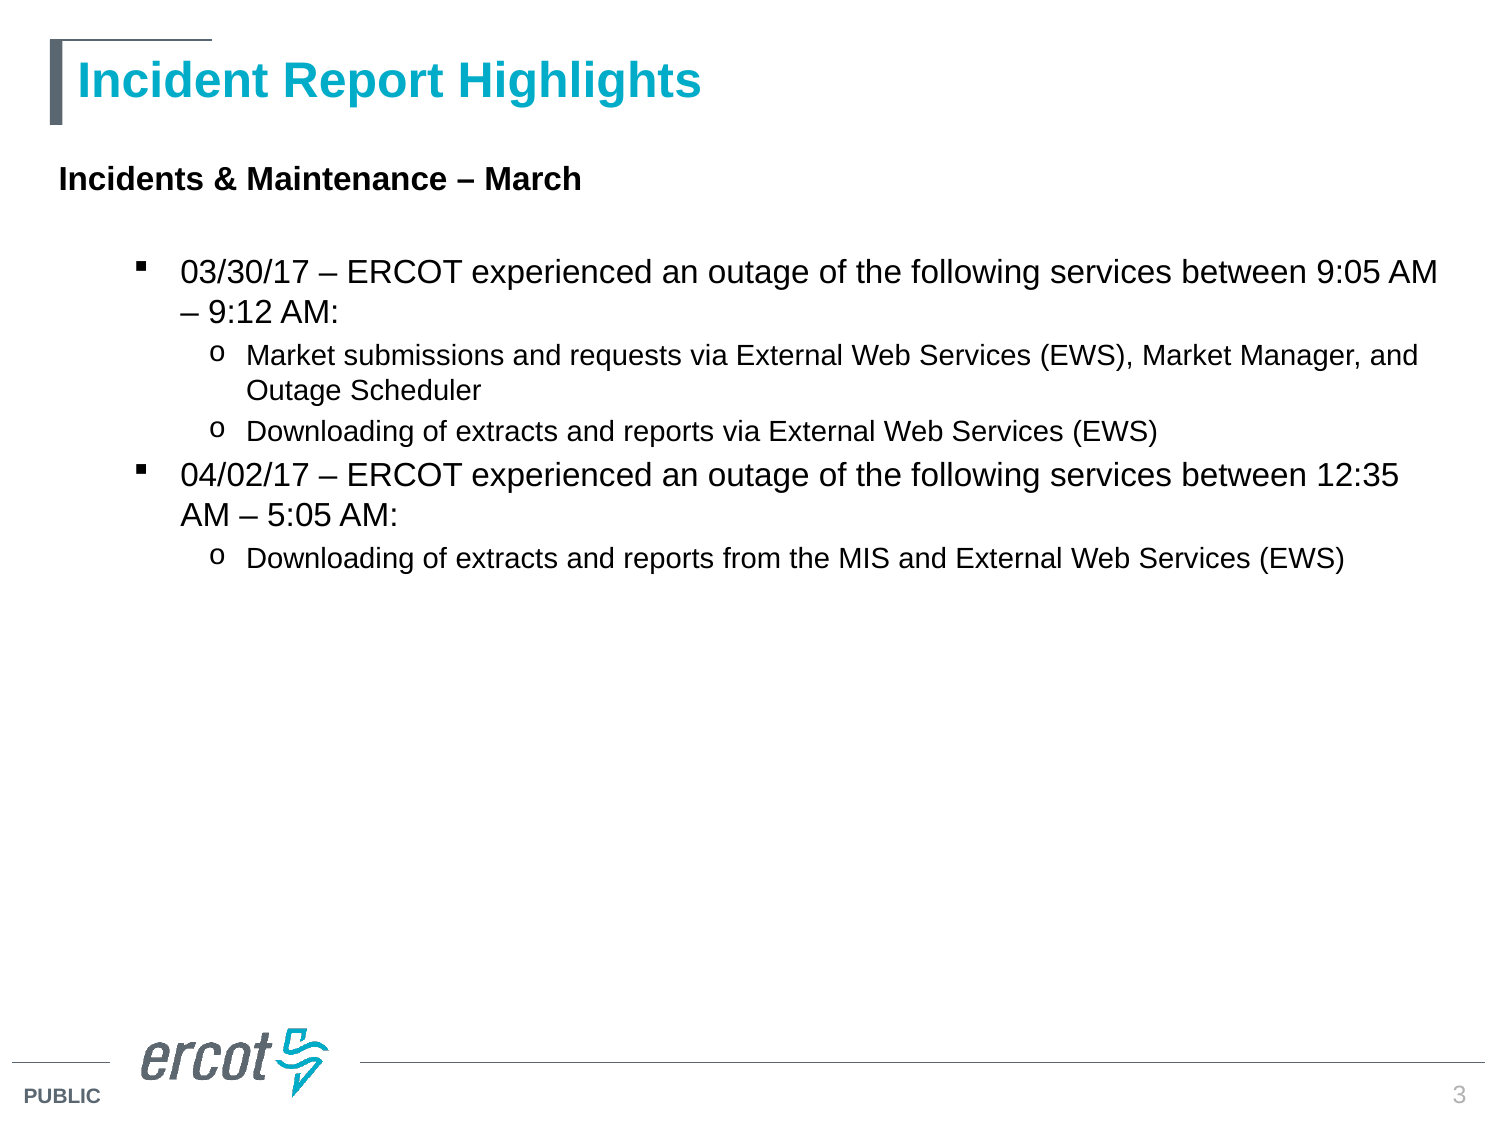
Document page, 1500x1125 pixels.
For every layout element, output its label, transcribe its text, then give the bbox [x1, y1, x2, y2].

picture [137, 1038, 332, 1100]
list Incidents & Maintenance – March 03/30/17 – ERCOT experienced an outage of the following services between 9:05 AM – 9:12 AM: Market submissions and requests via External Web Services (EWS), Market Manager, and Outage Scheduler Downloading of extracts and reports via External Web Services (EWS) 04/02/17 – ERCOT experienced an outage of the following services between 12:35 AM – 5:05 AM: Downloading of extracts and reports from the MIS and External Web Services (EWS) [43, 149, 1469, 1038]
slide_number 3 [1437, 1076, 1475, 1112]
title Incident Report Highlights [62, 39, 1450, 138]
